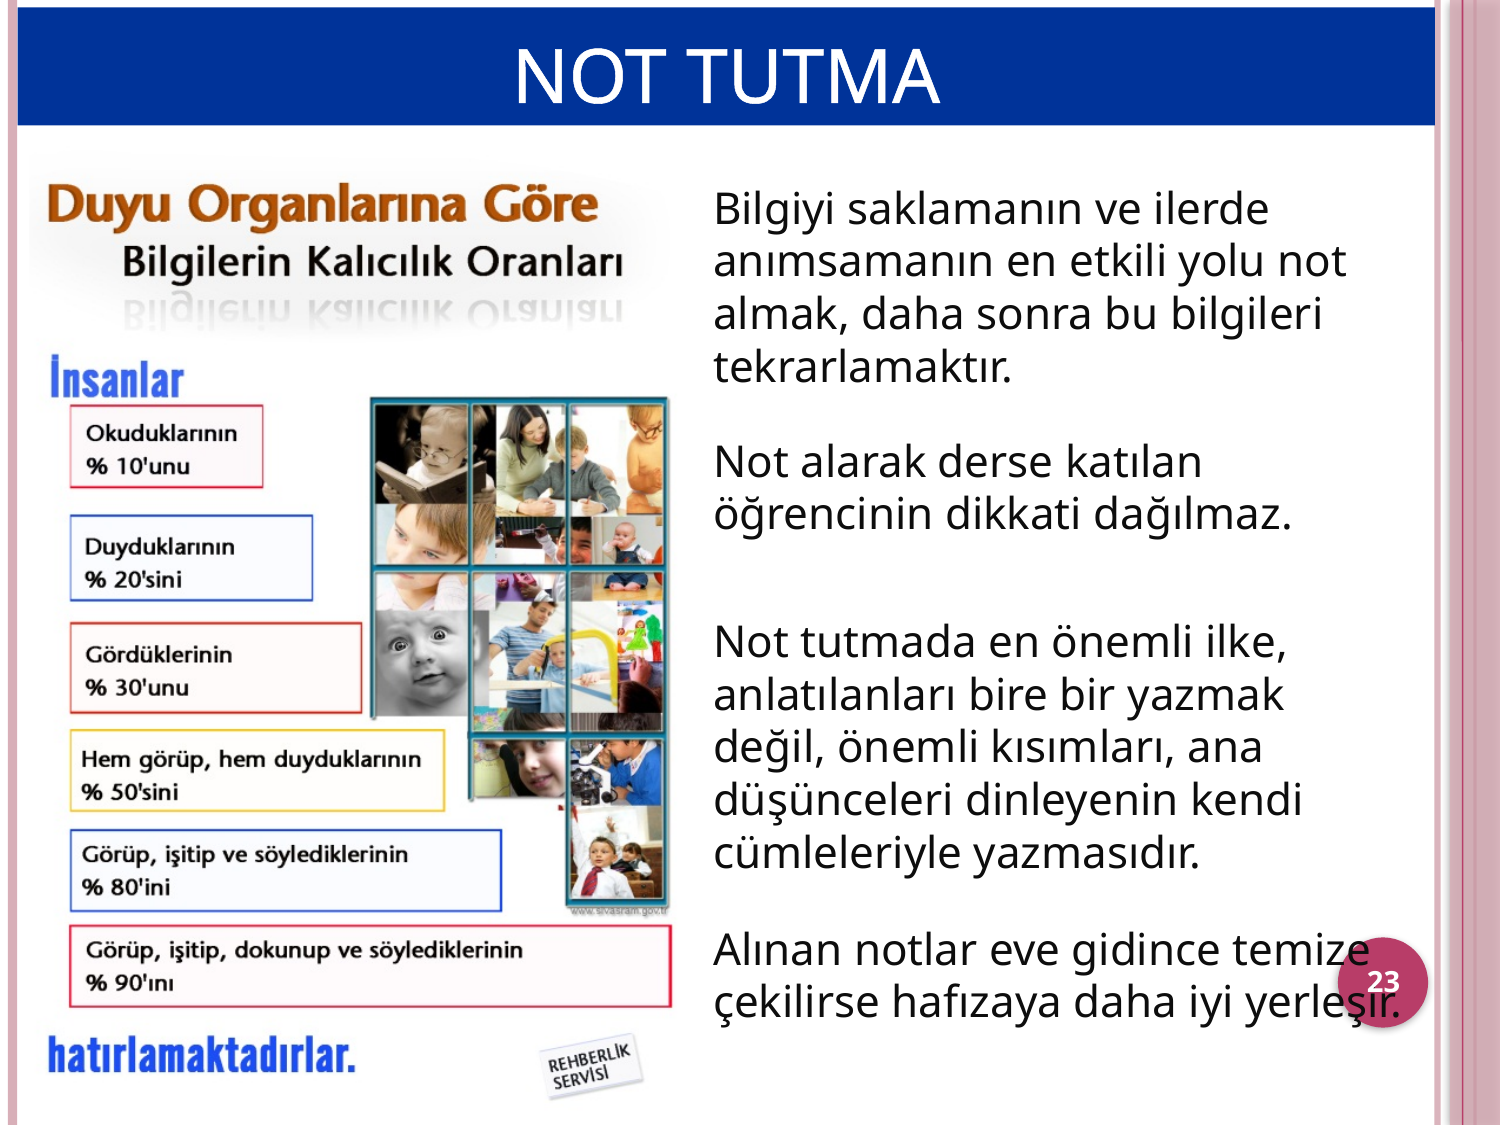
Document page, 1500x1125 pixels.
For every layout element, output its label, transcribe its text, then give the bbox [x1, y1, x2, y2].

title NOT TUTMA [17, 7, 1435, 126]
picture [28, 136, 706, 1125]
slide_number 23 [1333, 940, 1434, 1026]
list Bilgiyi saklamanın ve ilerde anımsamanın en etkili yolu not almak, daha sonra bu bilgileri tekrarlamaktır. Not alarak derse katılan öğrencinin dikkati dağılmaz. Not tutmada en önemli ilke, anlatılanları bire bir yazmak değil, önemli kısımları, ana düşünceleri dinleyenin kendi cümleleriyle yazmasıdır. Alınan notlar eve gidince temize çekilirse hafızaya daha iyi yerleşir. [712, 172, 1424, 1064]
